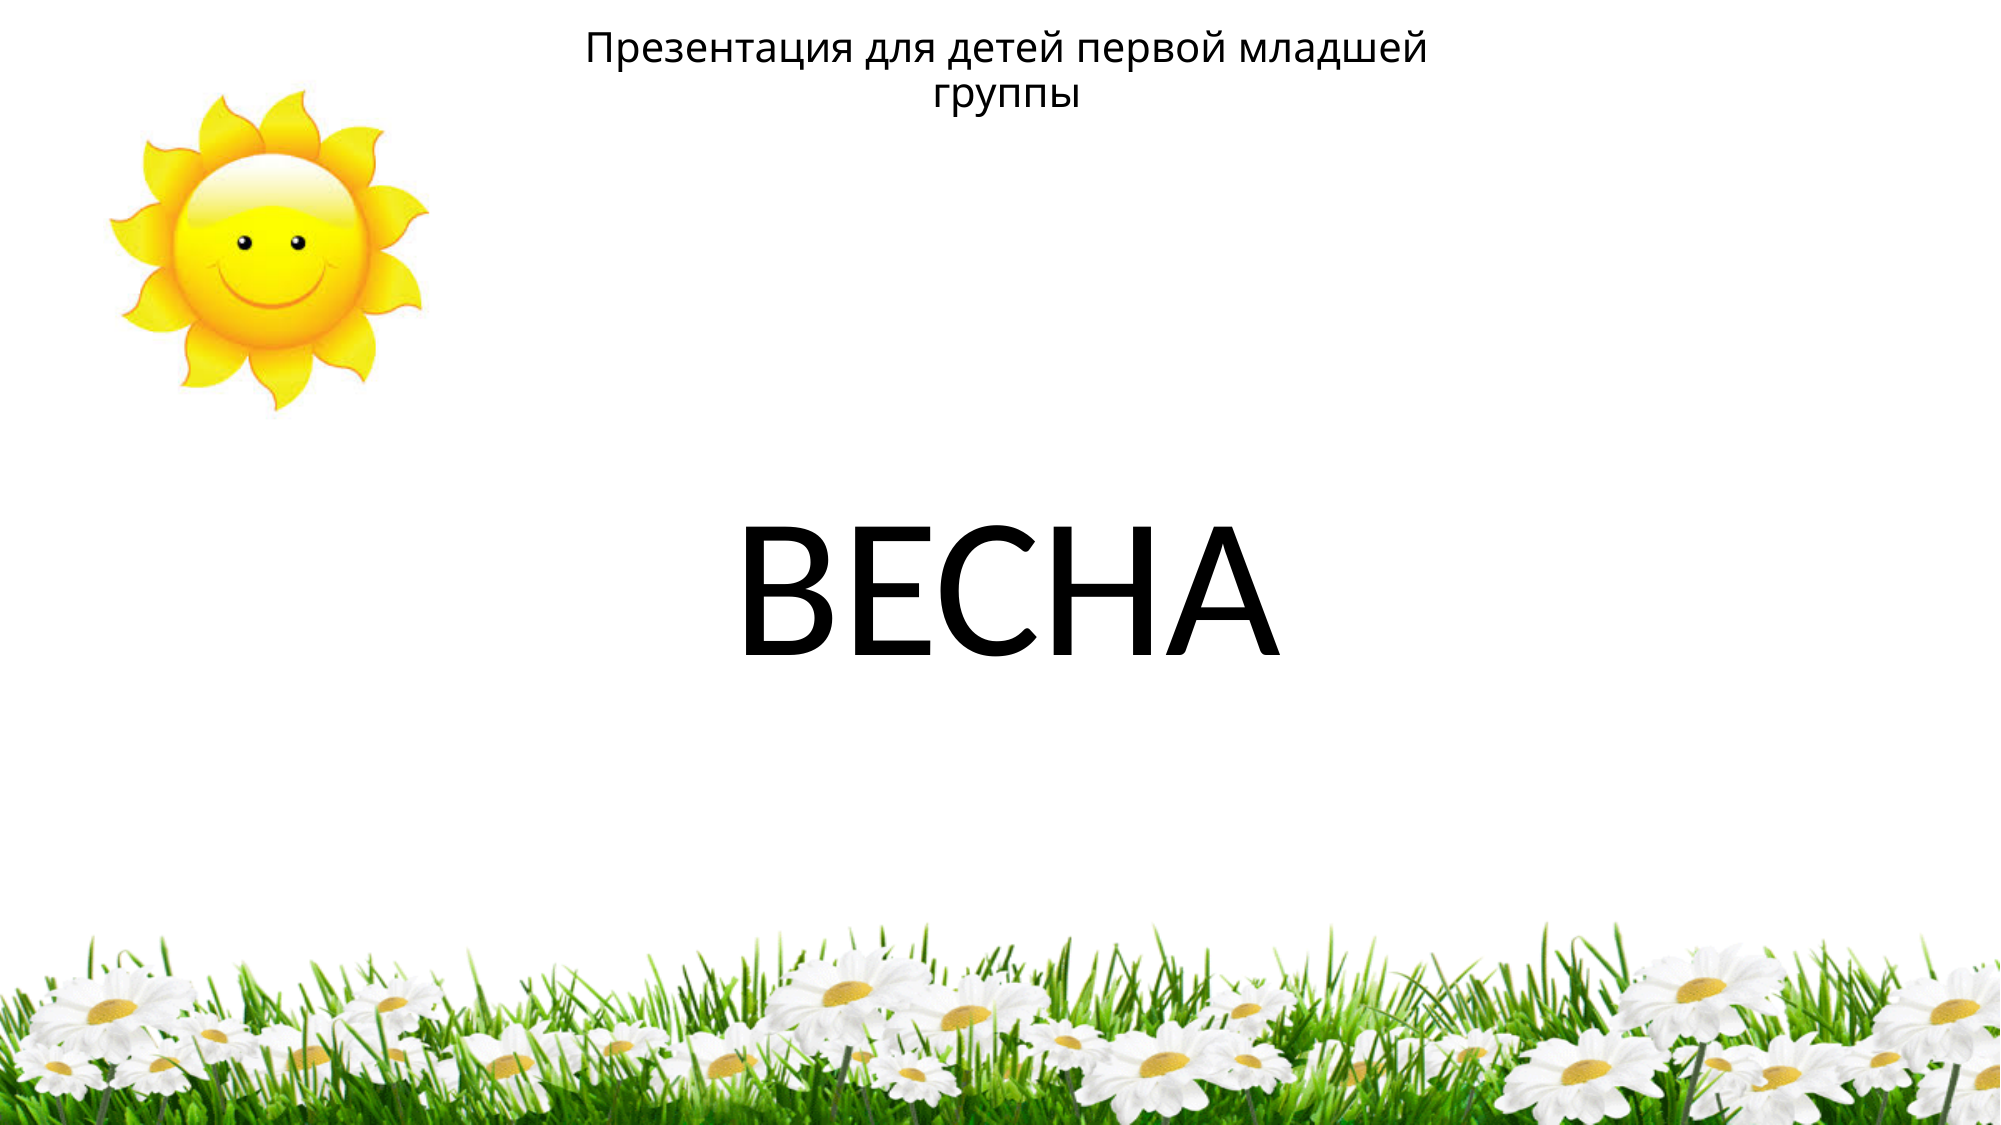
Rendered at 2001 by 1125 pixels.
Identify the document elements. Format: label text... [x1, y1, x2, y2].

picture [103, 68, 456, 421]
subtitle ВЕСНА [256, 475, 1757, 747]
title Презентация для детей первой младшей группы [498, 0, 1516, 124]
picture [0, 794, 2000, 1125]
